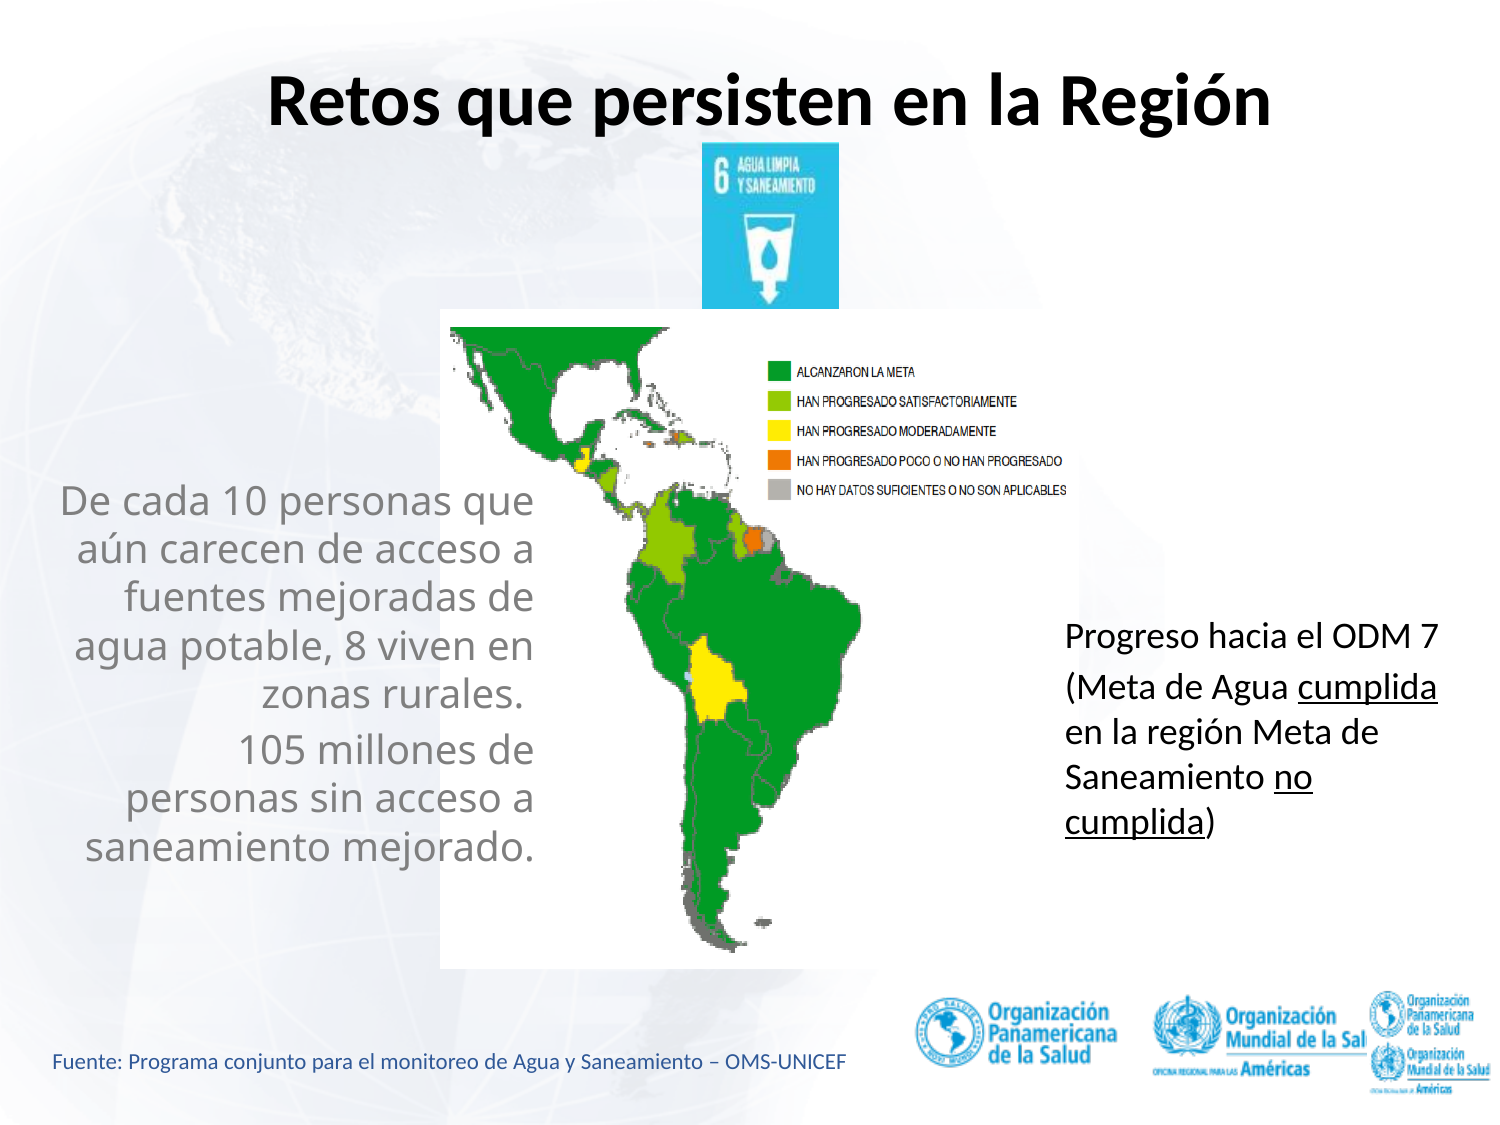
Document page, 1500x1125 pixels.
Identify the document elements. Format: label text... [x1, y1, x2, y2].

text_box Fuente: Programa conjunto para el monitoreo de Agua y Saneamiento – OMS-UNICEF [37, 1039, 900, 1082]
text_box Retos que persisten en la Región [211, 53, 1329, 232]
picture [0, 0, 1500, 1125]
text_box Progreso hacia el ODM 7 (Meta de Agua cumplida en la región Meta de Saneamiento no cumplida) [1082, 574, 1471, 846]
list De cada 10 personas que aún carecen de acceso a fuentes mejoradas de agua potable, 8 viven en zonas rurales. 105 millones de personas sin acceso a saneamiento mejorado. [22, 467, 435, 906]
